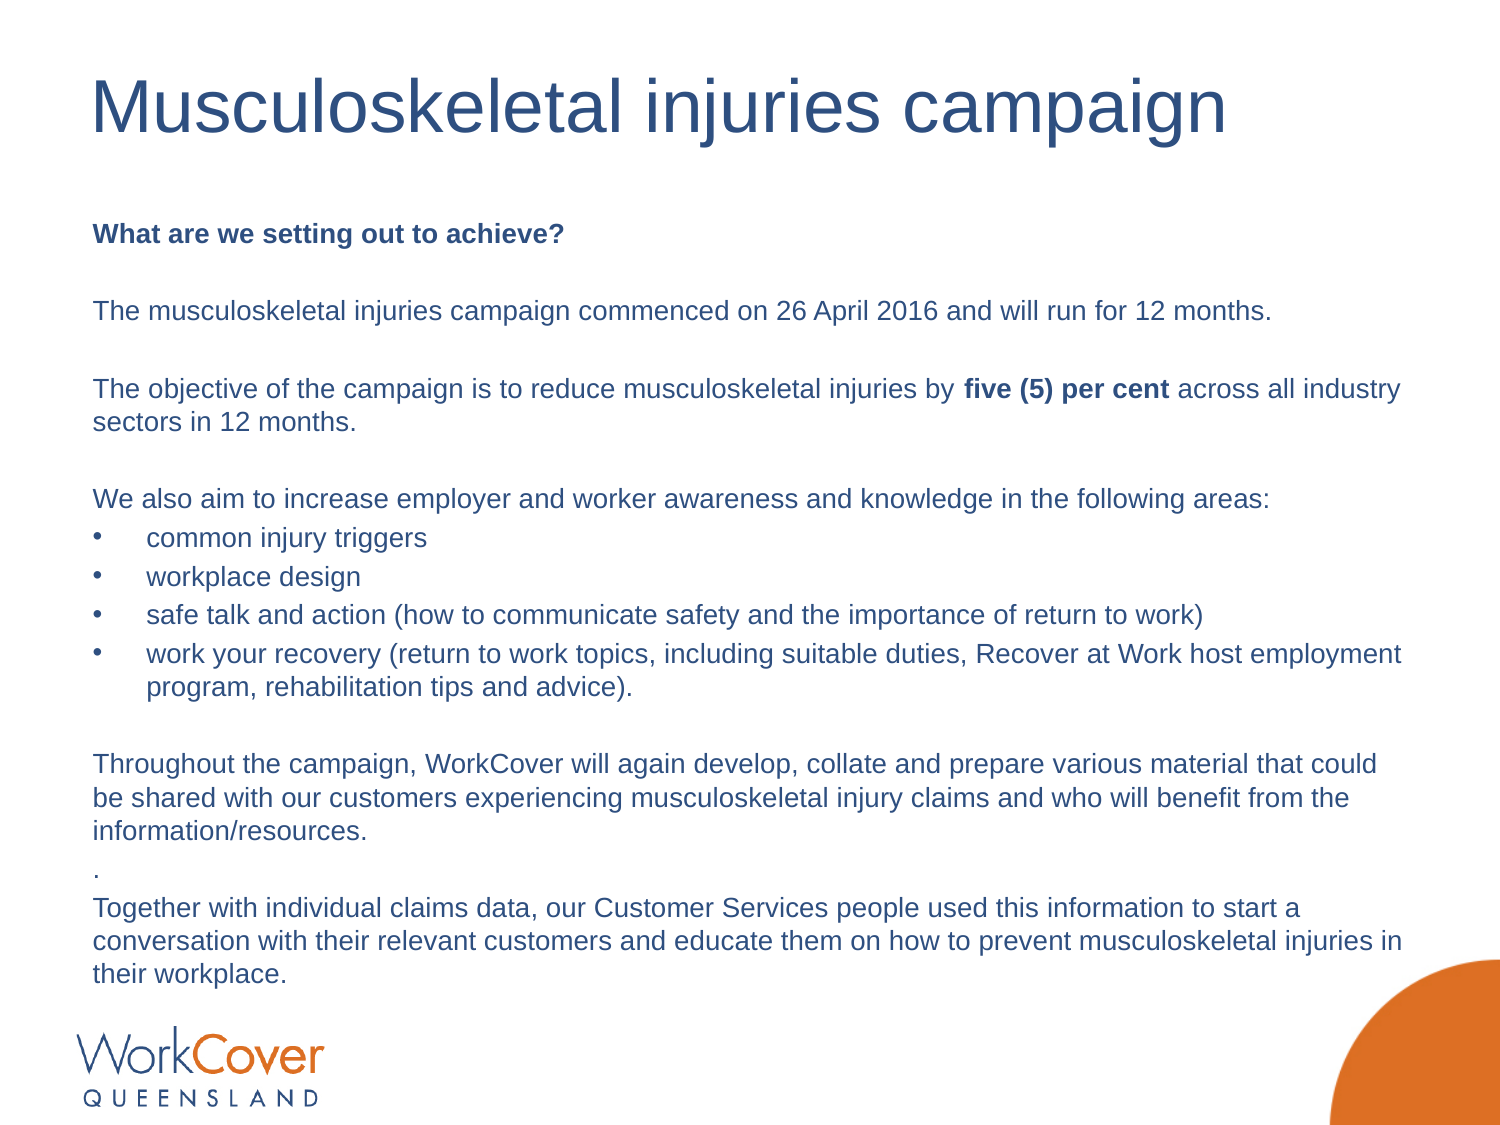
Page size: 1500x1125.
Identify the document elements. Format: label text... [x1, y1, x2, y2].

list What are we setting out to achieve? The musculoskeletal injuries campaign commenced on 26 April 2016 and will run for 12 months. The objective of the campaign is to reduce musculoskeletal injuries by five (5) per cent across all industry sectors in 12 months. We also aim to increase employer and worker awareness and knowledge in the following areas: common injury triggers workplace design safe talk and action (how to communicate safety and the importance of return to work) work your recovery (return to work topics, including suitable duties, Recover at Work host employment program, rehabilitation tips and advice). Throughout the campaign, WorkCover will again develop, collate and prepare various material that could be shared with our customers experiencing musculoskeletal injury claims and who will benefit from the information/resources. . Together with individual claims data, our Customer Services people used this information to start a conversation with their relevant customers and educate them on how to prevent musculoskeletal injuries in their workplace. [77, 208, 1428, 1047]
picture [76, 1026, 325, 1107]
title Musculoskeletal injuries campaign [75, 8, 1425, 197]
picture [1328, 956, 1500, 1125]
